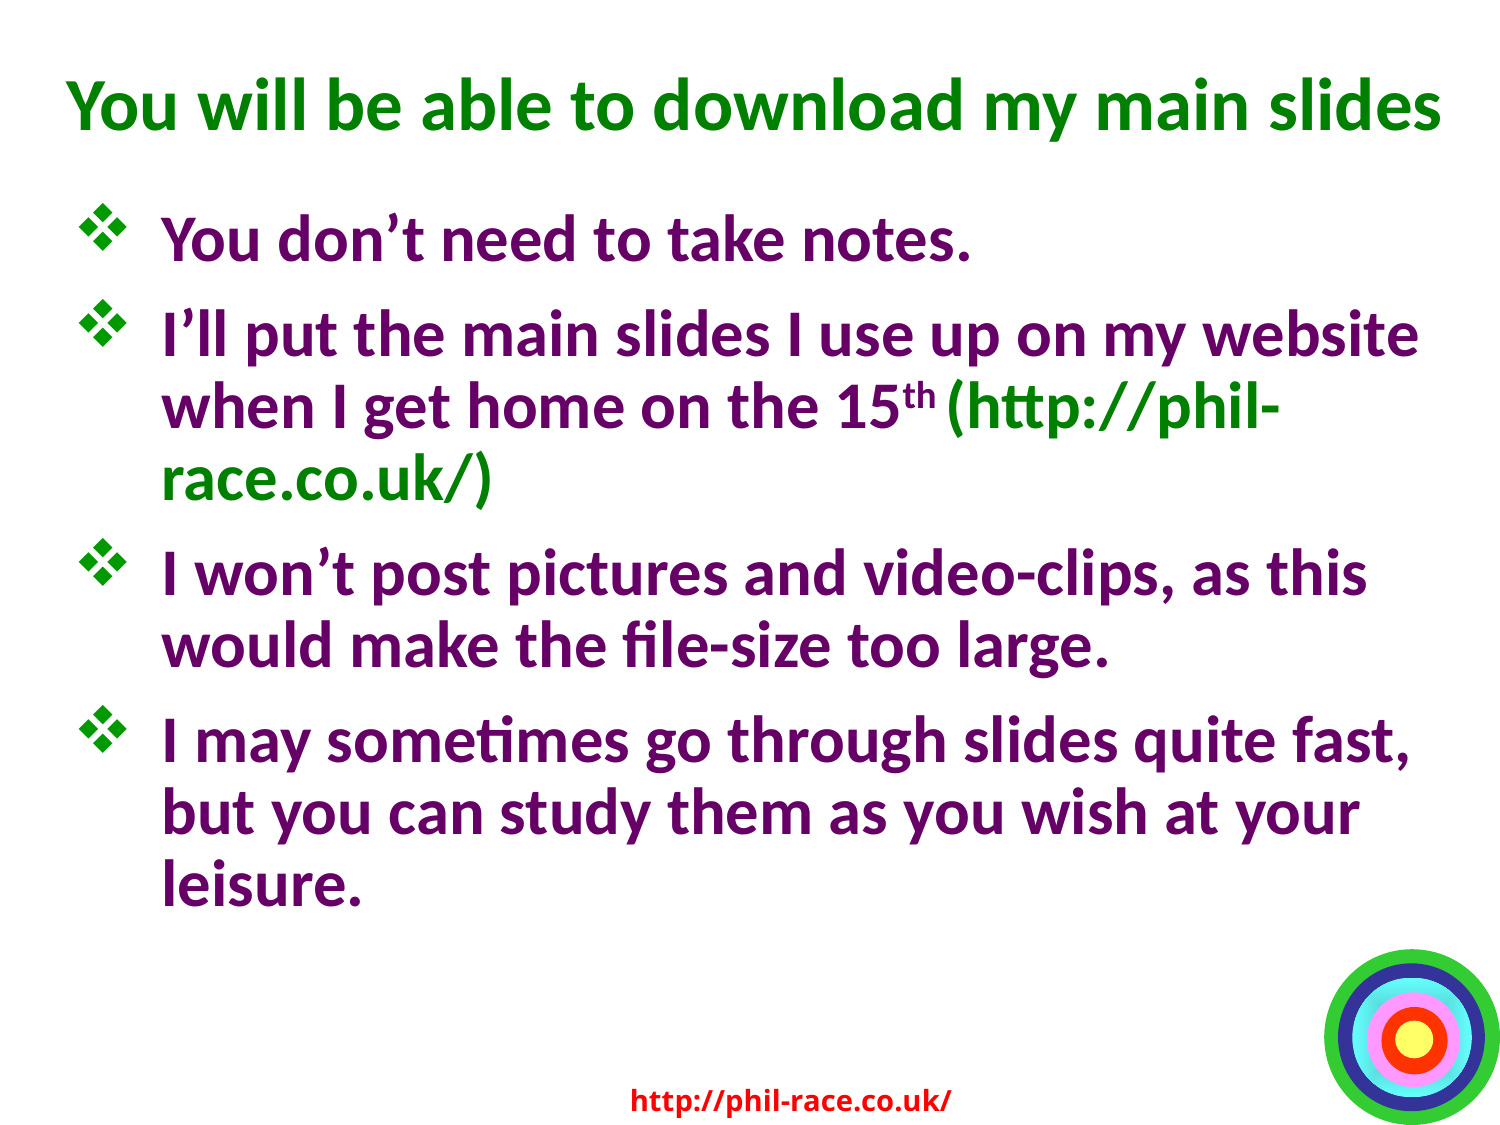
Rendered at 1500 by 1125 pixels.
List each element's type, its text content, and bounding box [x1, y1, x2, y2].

title You will be able to download my main slides [40, 30, 1471, 185]
list You don’t need to take notes. I’ll put the main slides I use up on my website when I get home on the 15th (http://phil-race.co.uk/) I won’t post pictures and video-clips, as this would make the file-size too large. I may sometimes go through slides quite fast, but you can study them as you wish at your leisure. [58, 196, 1471, 963]
